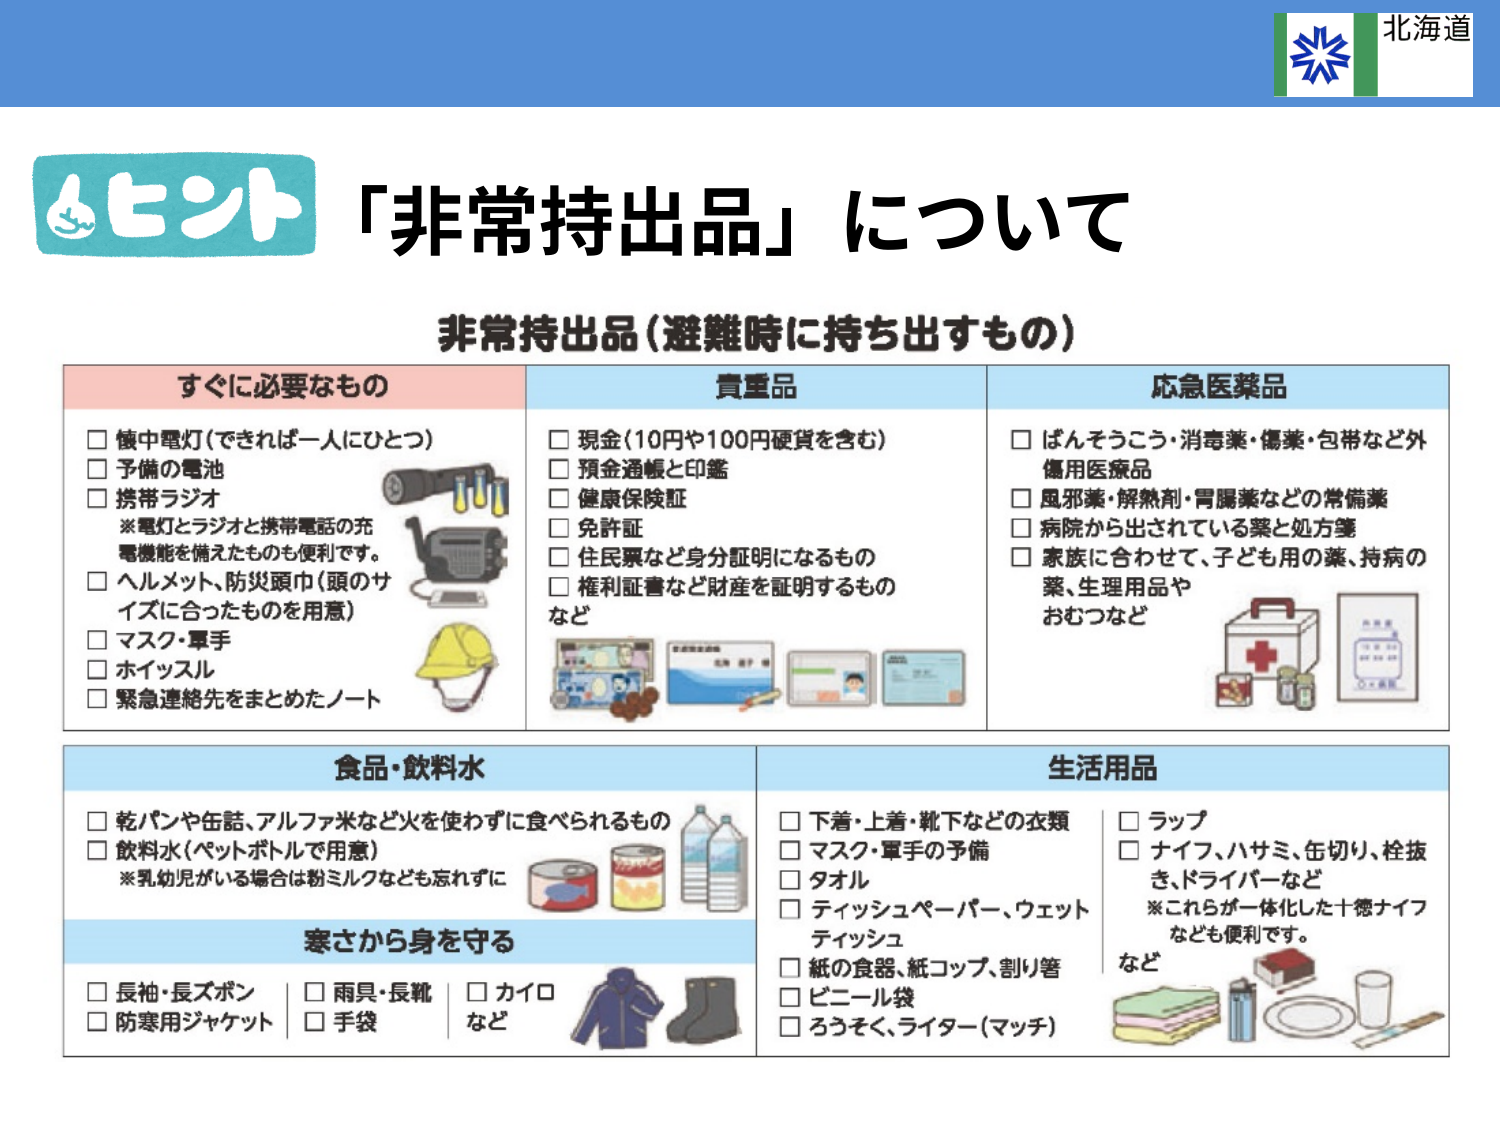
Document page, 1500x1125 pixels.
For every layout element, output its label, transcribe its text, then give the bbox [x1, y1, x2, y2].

picture [23, 144, 325, 265]
picture [1273, 13, 1473, 97]
text_box 「非常持出品」について [331, 166, 1334, 263]
picture [15, 296, 1488, 1062]
